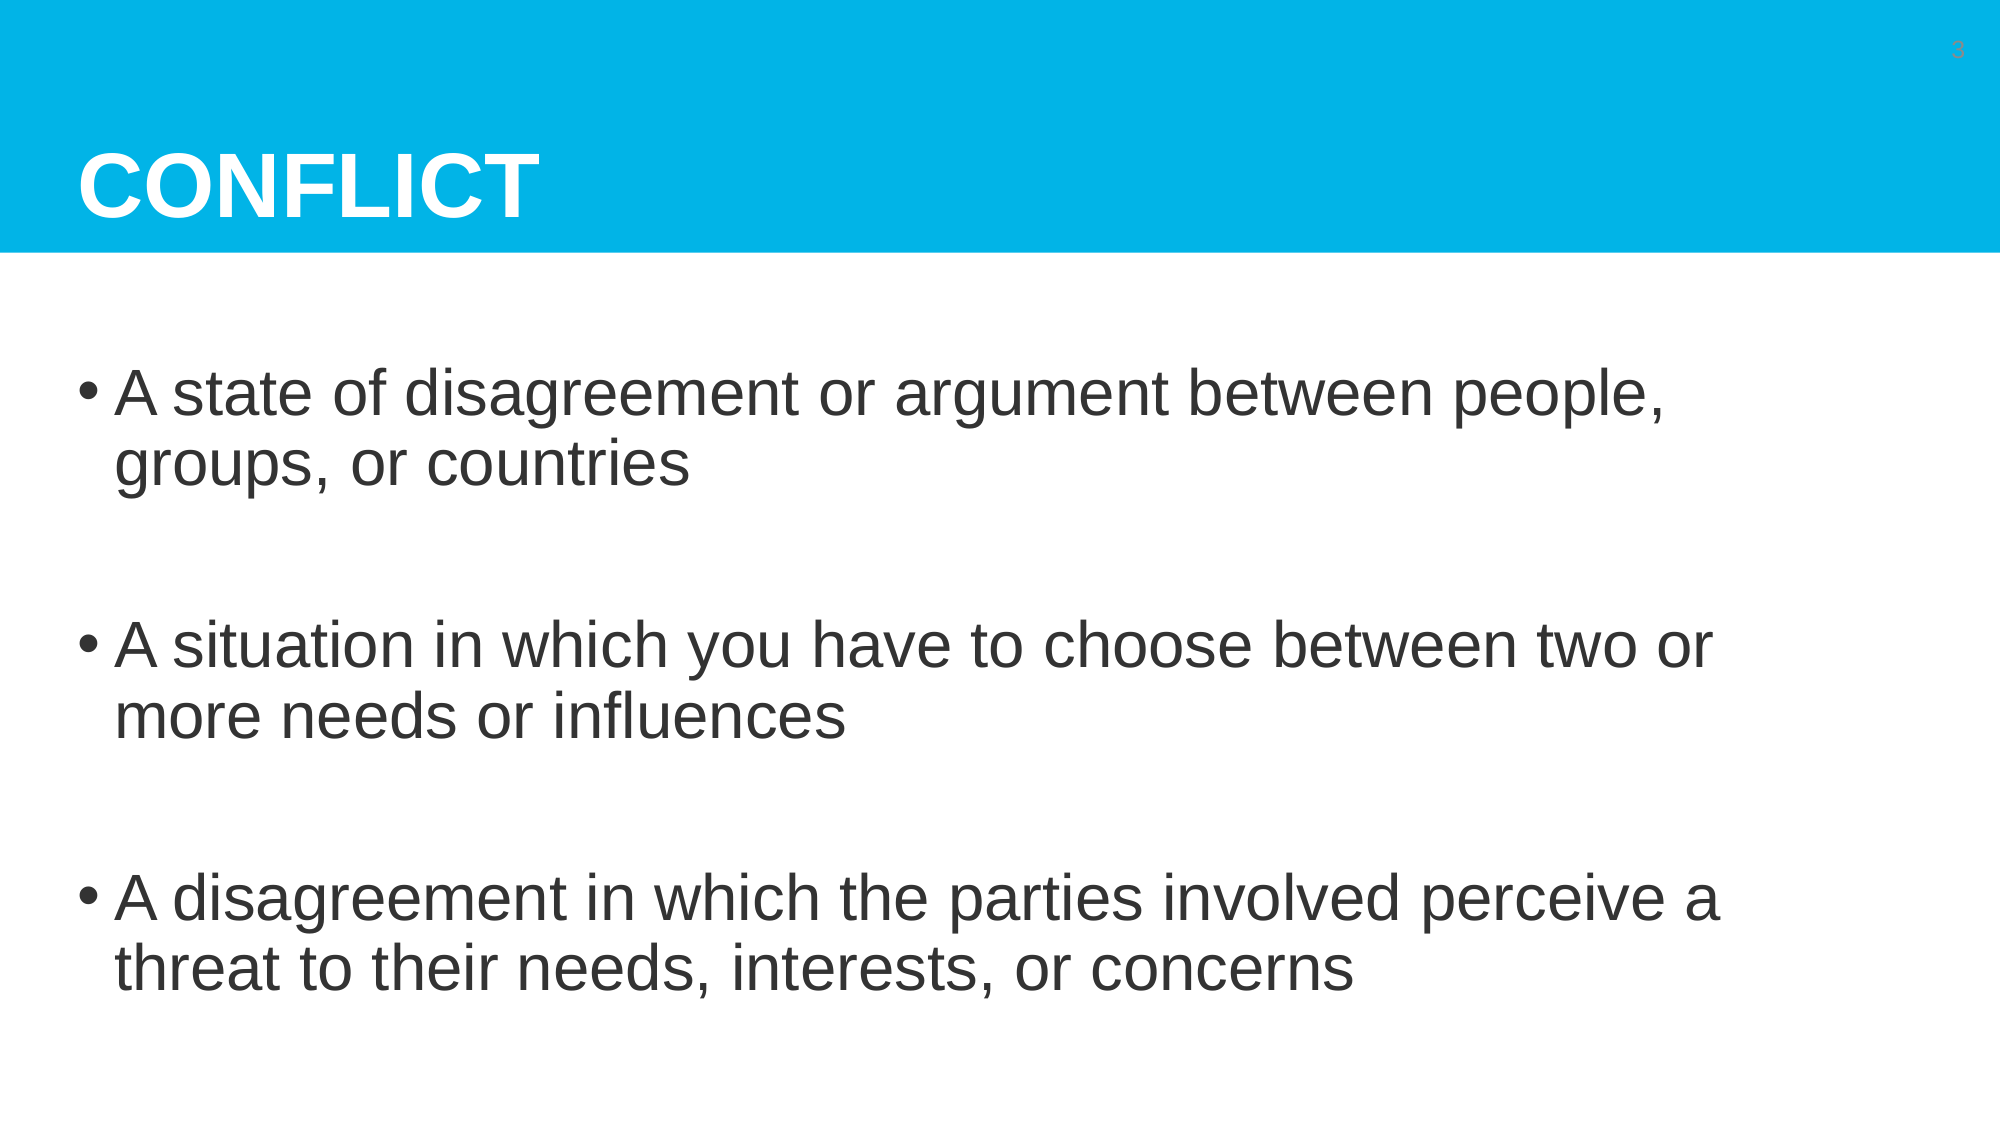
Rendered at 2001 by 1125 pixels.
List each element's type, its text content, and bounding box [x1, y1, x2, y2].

list A state of disagreement or argument between people, groups, or countries A situation in which you have to choose between two or more needs or influences A disagreement in which the parties involved perceive a threat to their needs, interests, or concerns [62, 351, 1791, 1014]
title Conflict [62, 0, 1950, 253]
slide_number 3 [1911, 18, 1981, 79]
